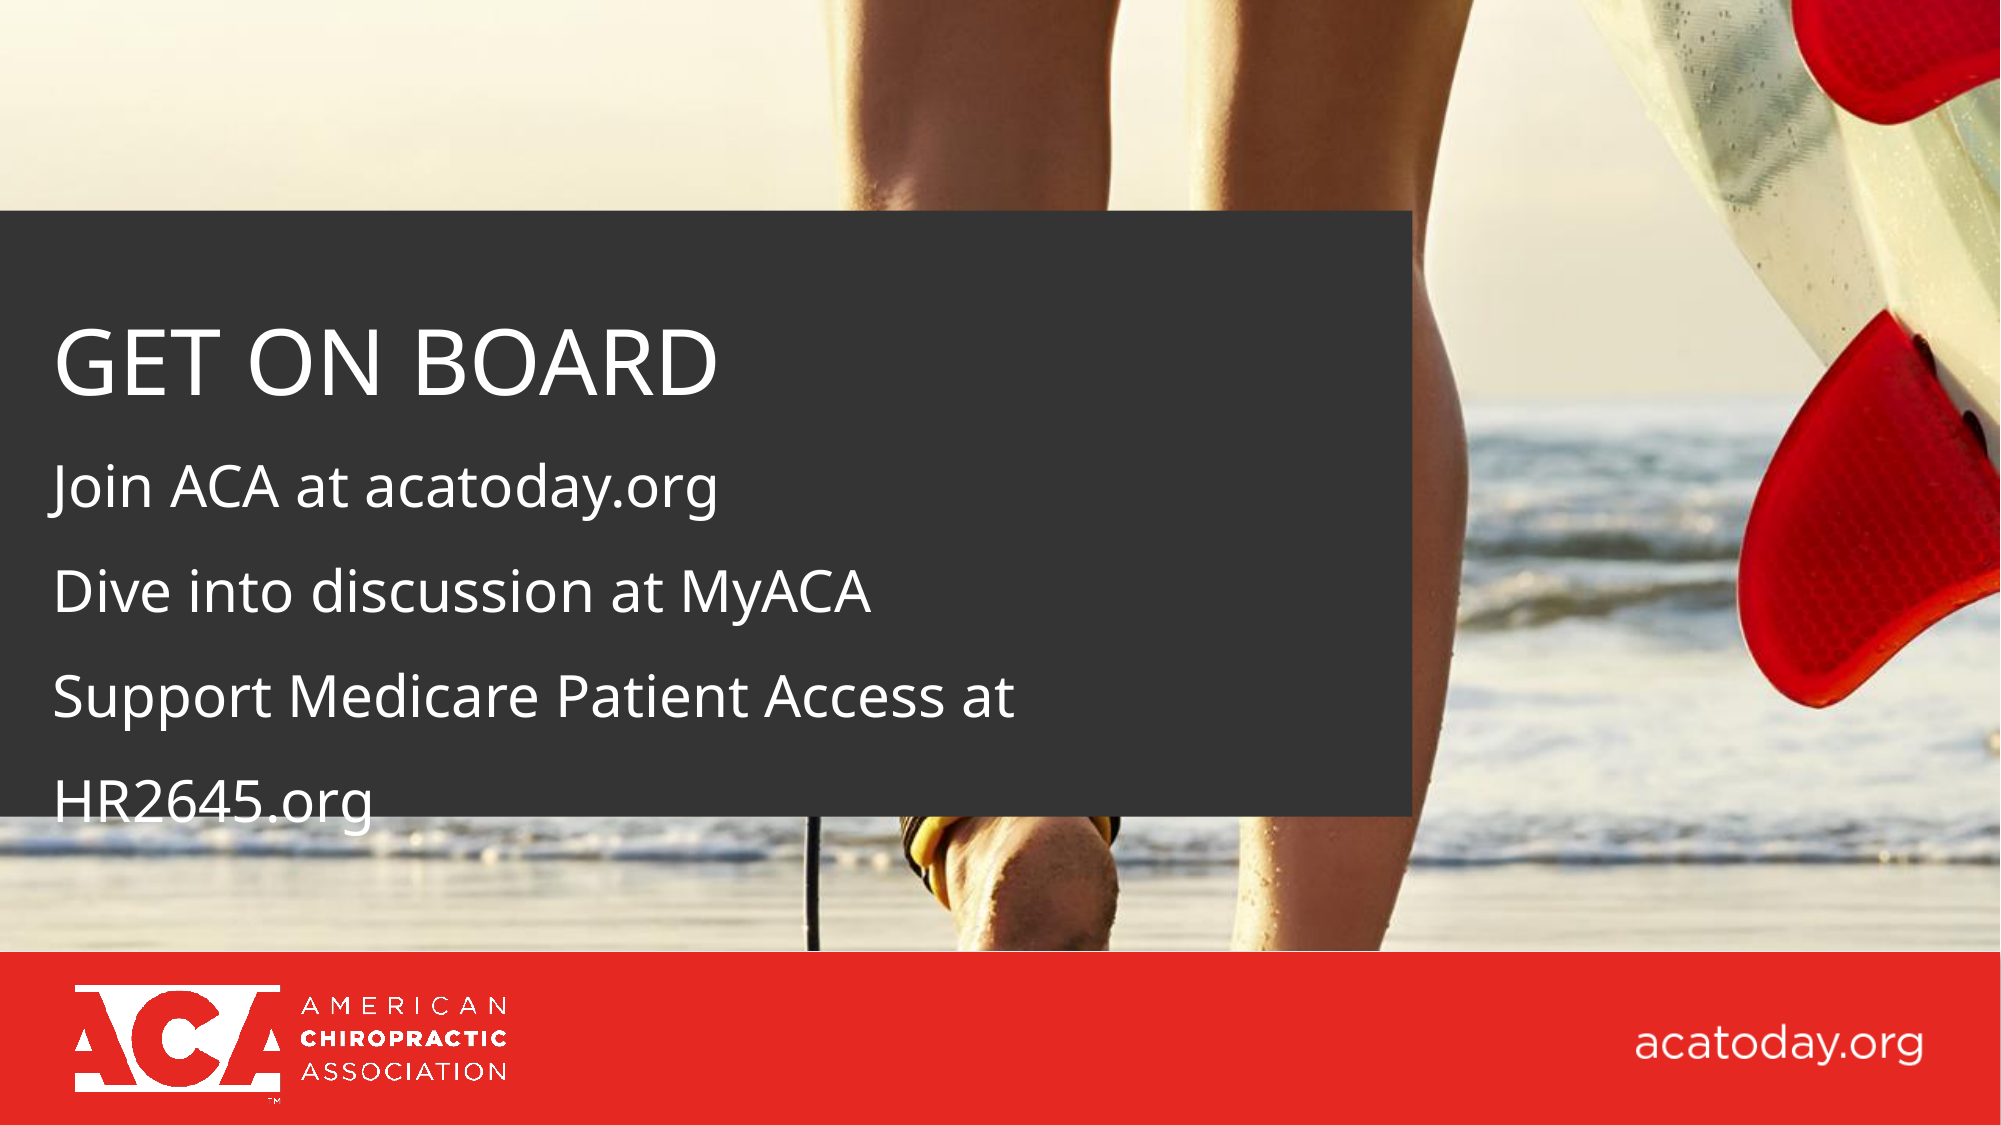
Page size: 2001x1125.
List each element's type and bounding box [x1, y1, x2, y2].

picture [0, 0, 2000, 951]
picture [1634, 1018, 1926, 1070]
picture [75, 985, 506, 1104]
